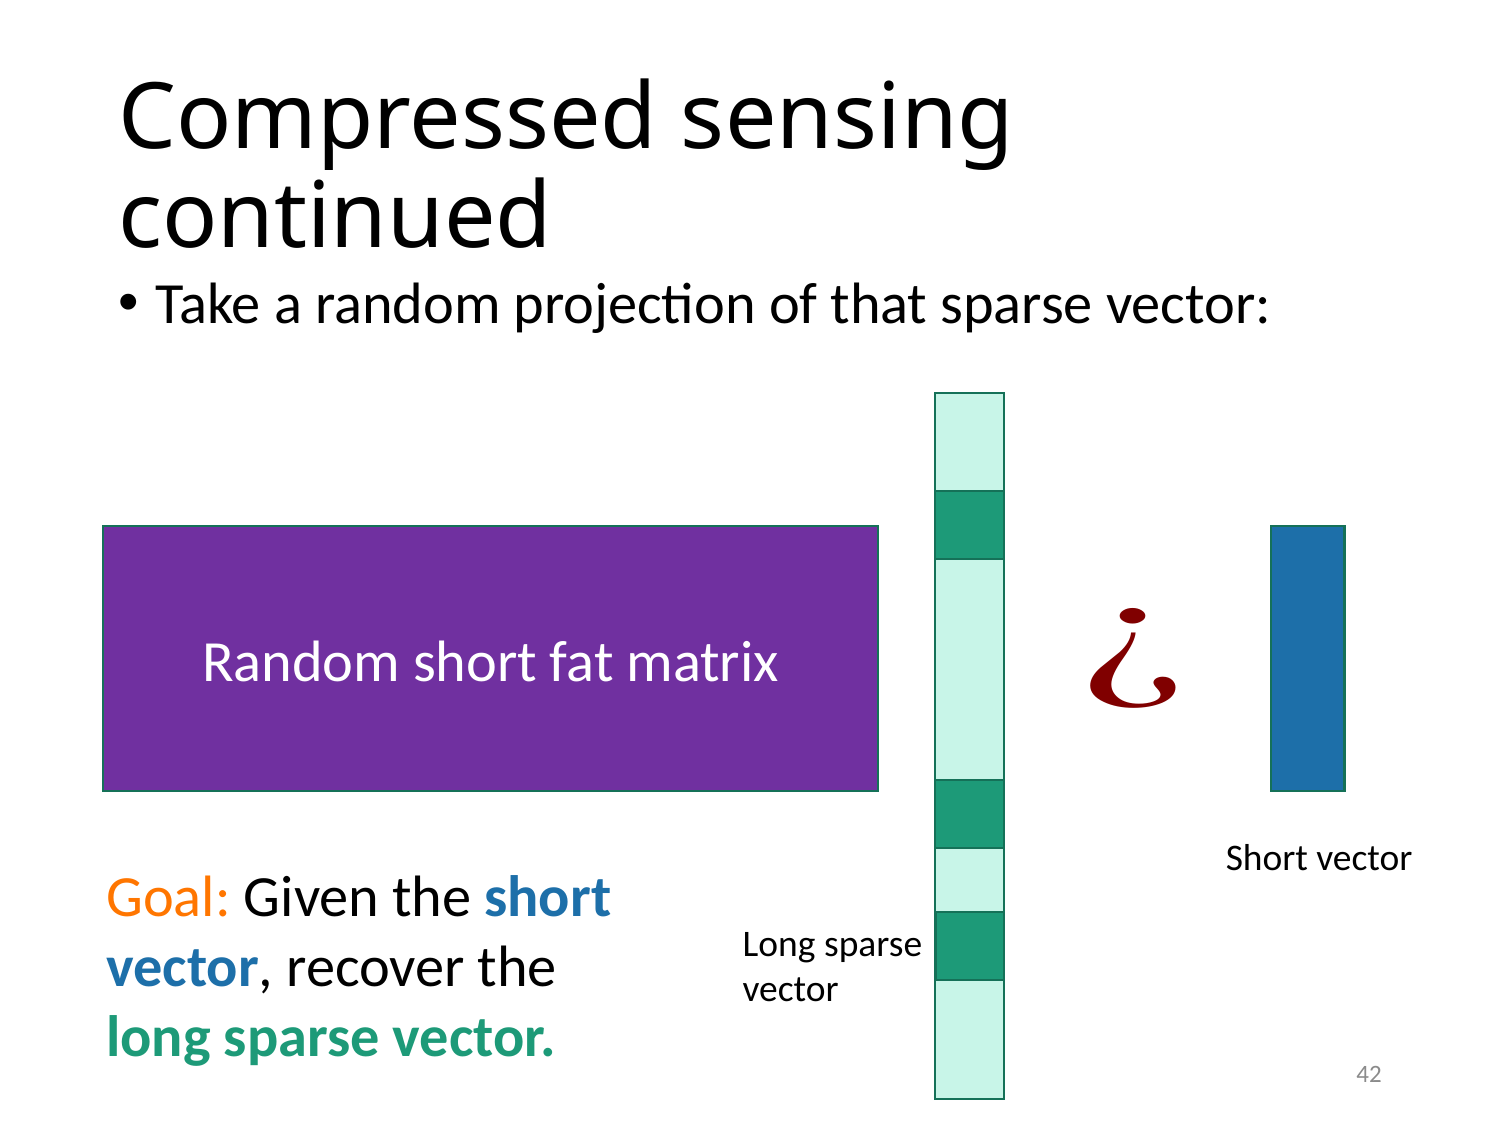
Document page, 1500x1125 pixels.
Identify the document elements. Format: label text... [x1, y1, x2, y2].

text_box [934, 849, 1005, 911]
text_box [935, 911, 1005, 981]
text_box [934, 392, 1005, 490]
title Compressed sensing continued [103, 59, 1397, 266]
text_box [934, 490, 1005, 560]
text_box Random short fat matrix [102, 525, 879, 792]
text_box [934, 560, 1005, 779]
text_box [934, 779, 1005, 849]
text_box [1270, 525, 1346, 792]
text_box Short vector [1211, 825, 1500, 886]
text_box [934, 1017, 1005, 1100]
text_box Goal: Given the short vector, recover the long sparse vector. [91, 850, 657, 1075]
list Take a random projection of that sparse vector: [103, 266, 1397, 980]
slide_number 42 [1059, 1042, 1397, 1103]
text_box Long sparse vector [727, 911, 1029, 1017]
